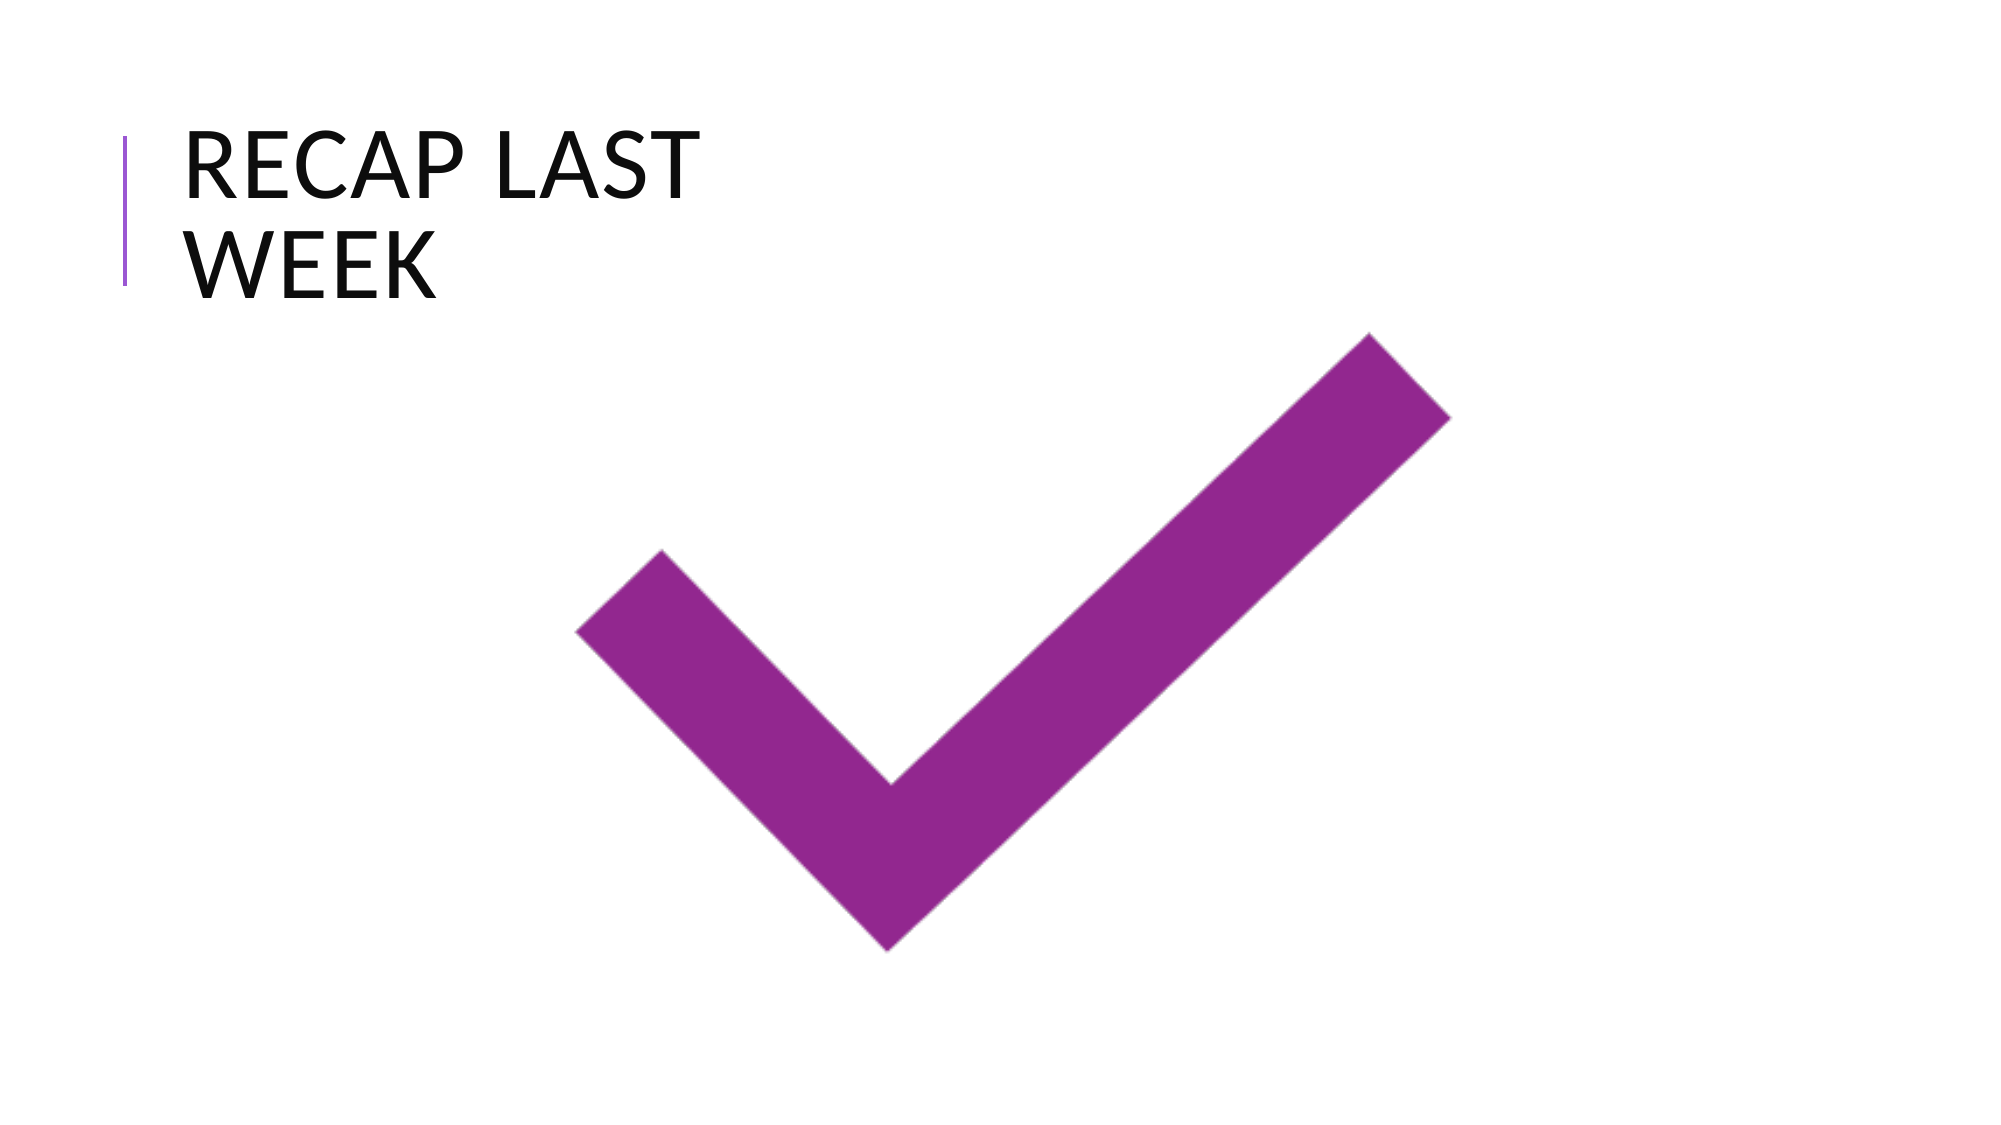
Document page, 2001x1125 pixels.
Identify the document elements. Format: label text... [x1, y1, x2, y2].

title Recap last week [168, 96, 895, 342]
picture [565, 193, 1462, 1090]
